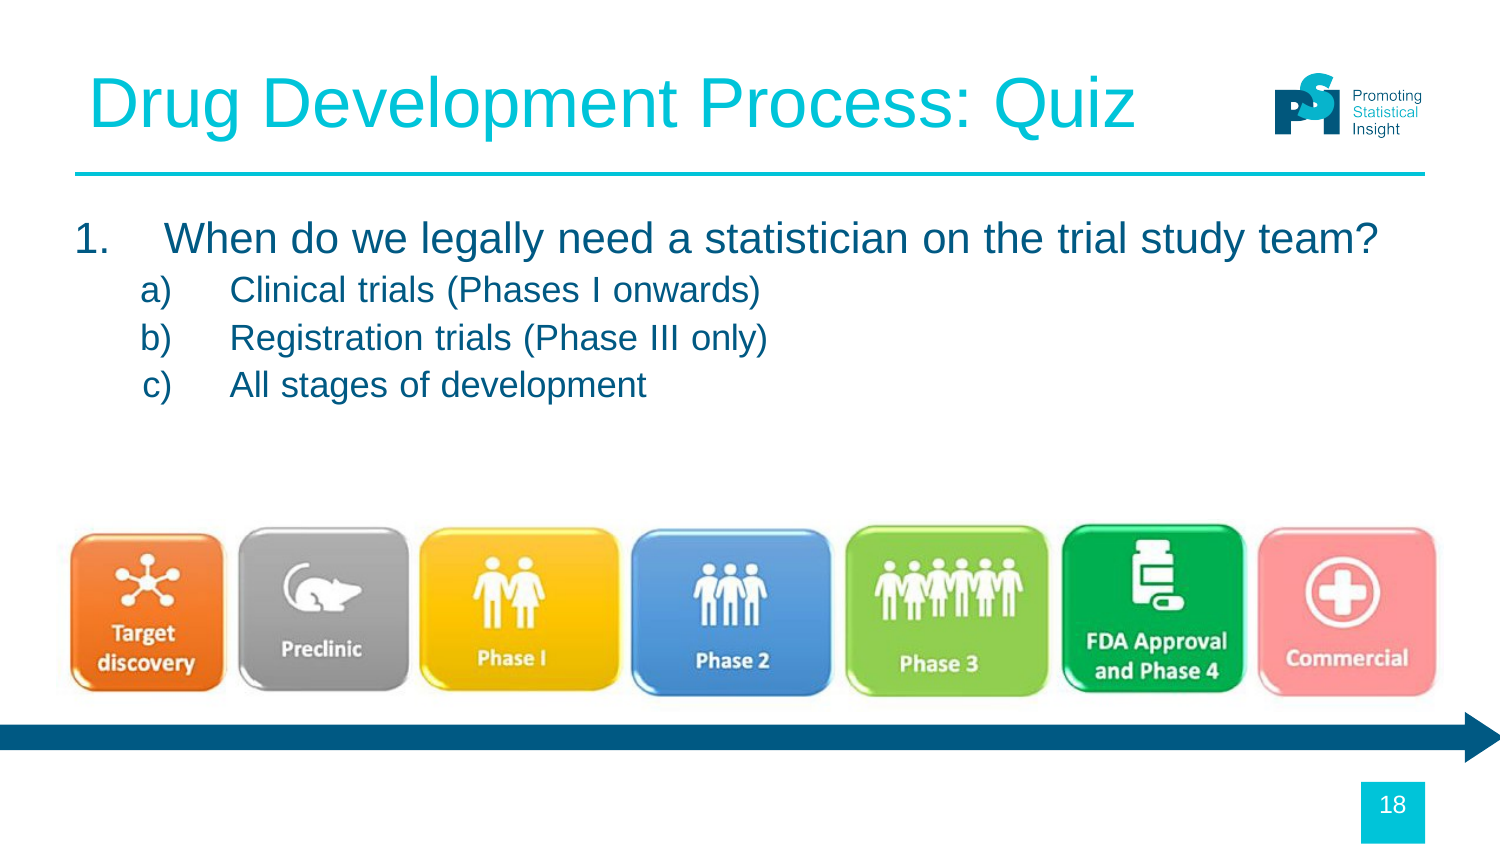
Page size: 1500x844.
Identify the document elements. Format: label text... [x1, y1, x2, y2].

title Drug Development Process: Quiz [86, 54, 1258, 198]
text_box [0, 518, 1500, 764]
picture [1275, 73, 1422, 138]
slide_number 18 [1372, 788, 1416, 844]
text_box When do we legally need a statistician on the trial study team? Clinical trials (Phases I onwards) Registration trials (Phase III only) All stages of development [72, 203, 1389, 406]
